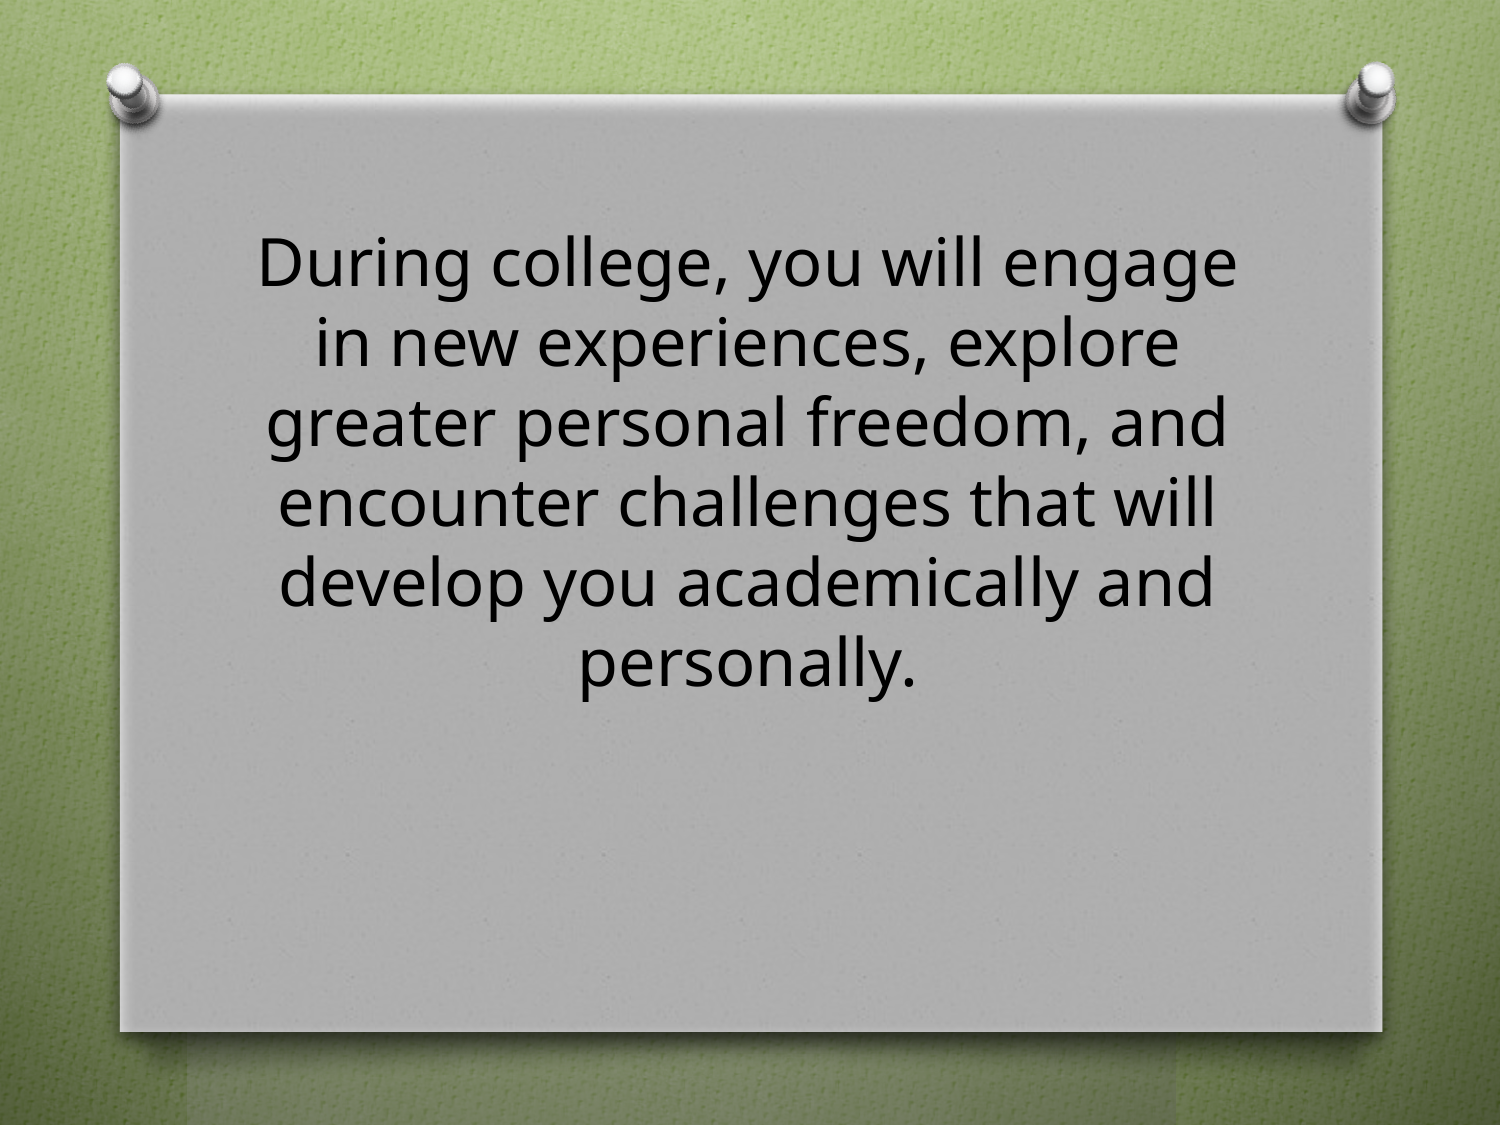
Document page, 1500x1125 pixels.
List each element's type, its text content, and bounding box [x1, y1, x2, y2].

list During college, you will engage in new experiences, explore greater personal freedom, and encounter challenges that will develop you academically and personally. [240, 212, 1257, 939]
picture [1317, 35, 1439, 156]
picture [75, 29, 198, 153]
